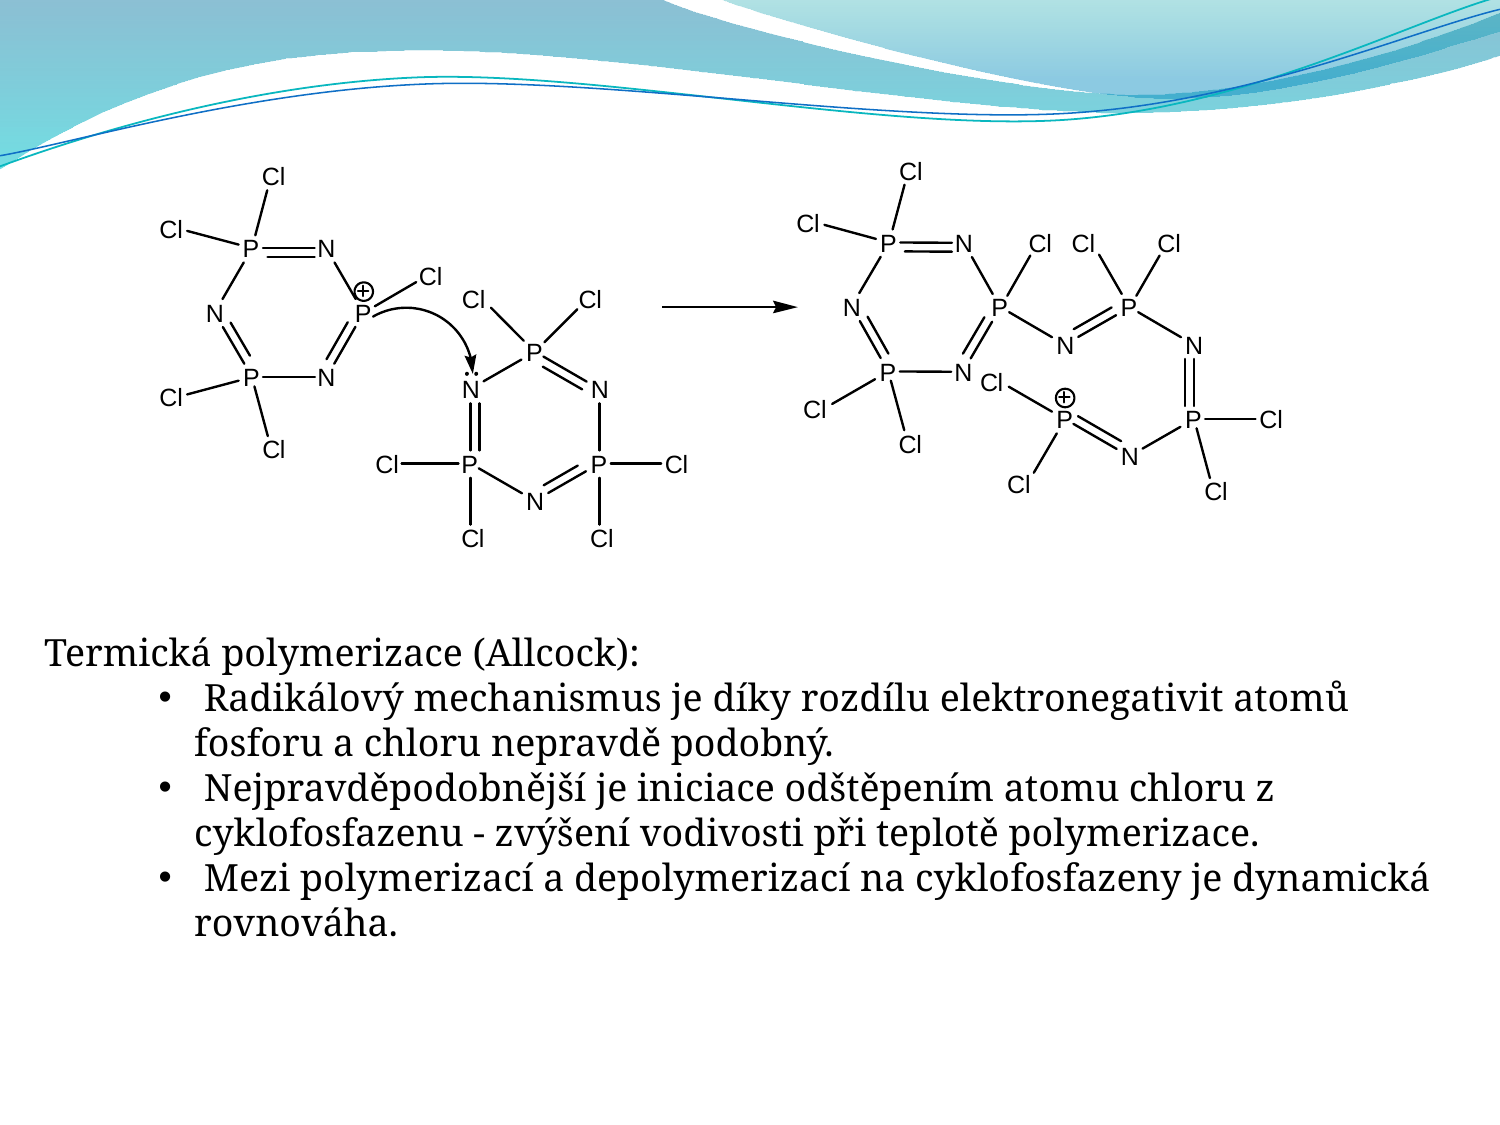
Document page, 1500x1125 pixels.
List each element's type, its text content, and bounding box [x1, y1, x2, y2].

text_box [159, 160, 1283, 548]
text_box Termická polymerizace (Allcock): Radikálový mechanismus je díky rozdílu elektronegativit atomů fosforu a chloru nepravdě podobný. Nejpravděpodobnější je iniciace odštěpením atomu chloru z cyklofosfazenu - zvýšení vodivosti při teplotě polymerizace. Mezi polymerizací a depolymerizací na cyklofosfazeny je dynamická rovnováha. [29, 621, 1471, 952]
